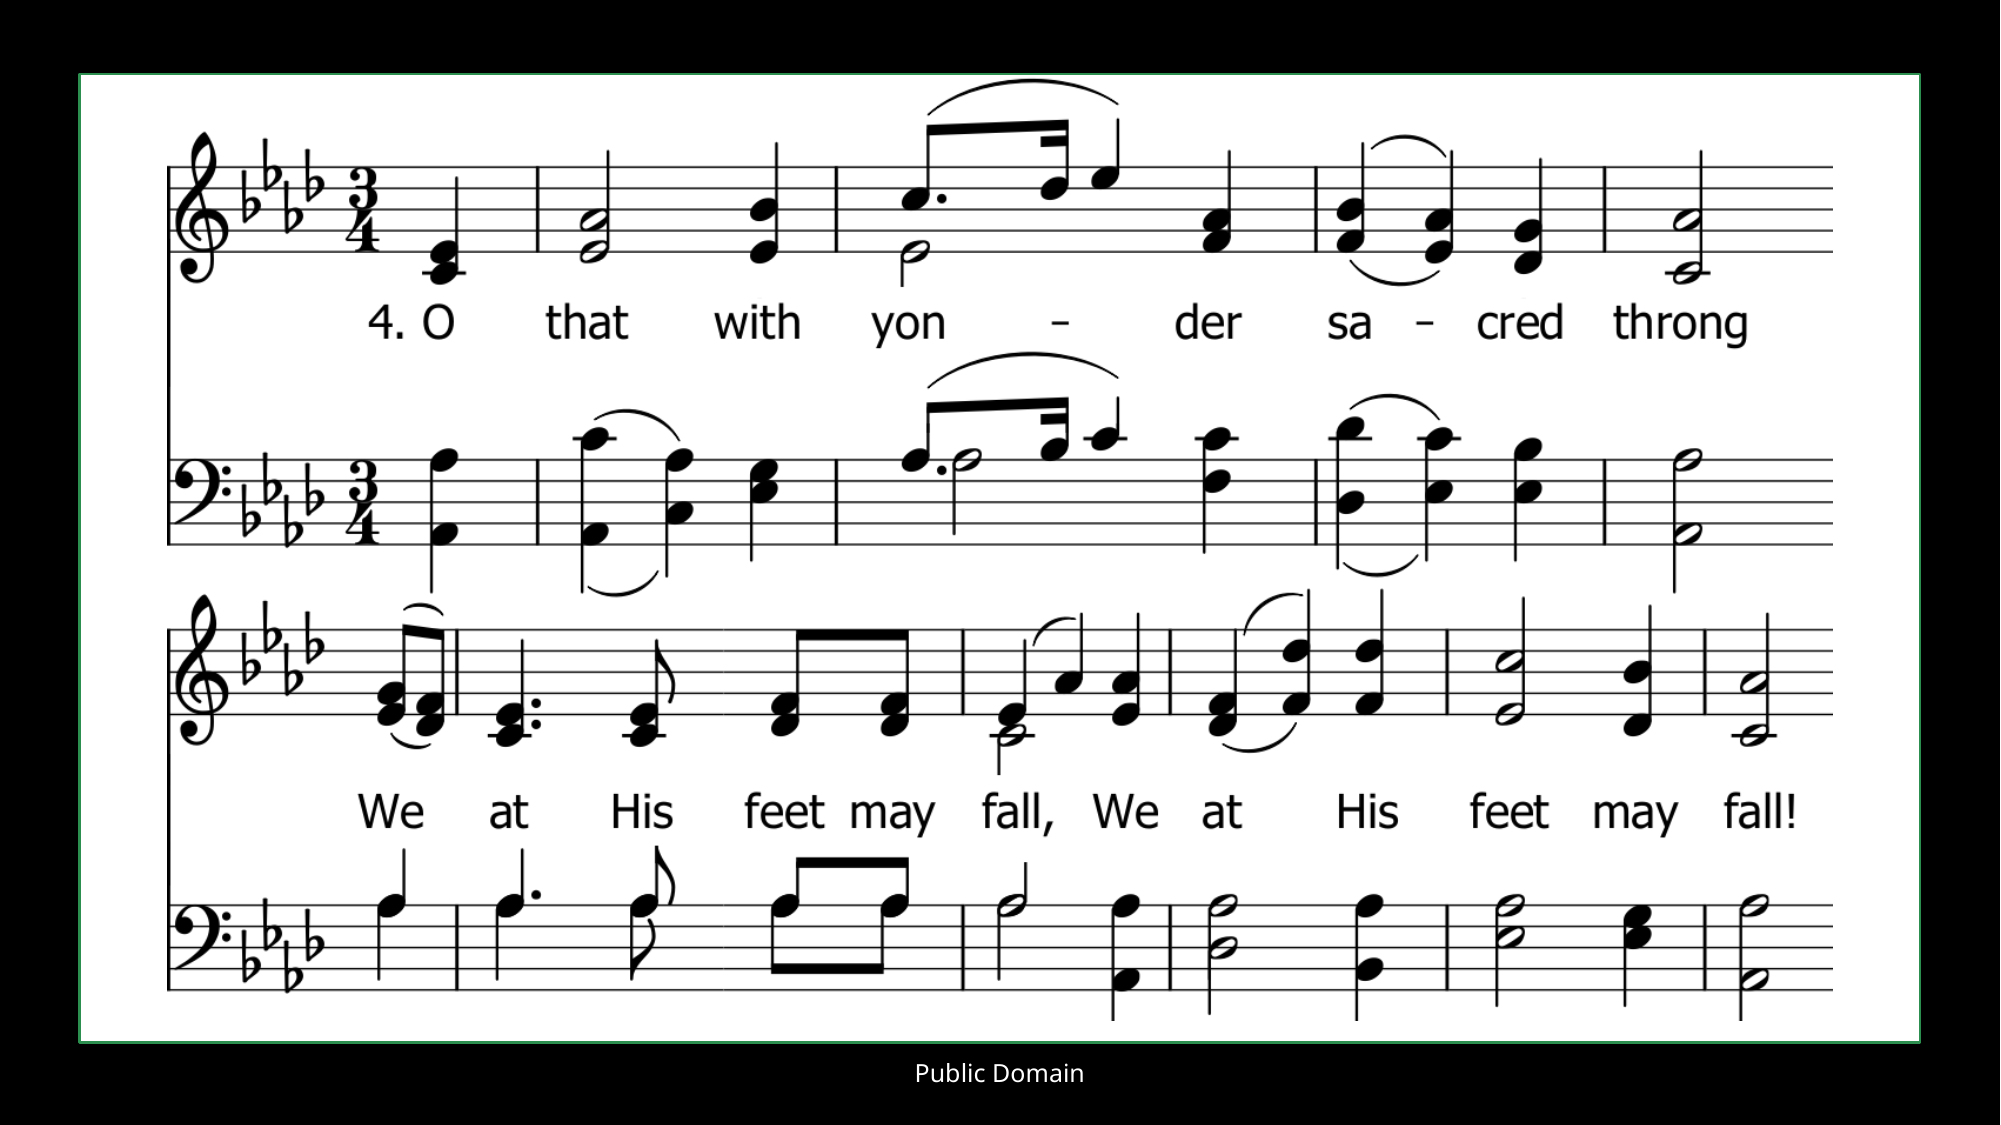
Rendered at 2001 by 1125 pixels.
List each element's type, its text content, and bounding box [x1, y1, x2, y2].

footer Public Domain [662, 1044, 1338, 1103]
picture [167, 73, 1833, 1022]
text_box [78, 73, 1921, 1044]
